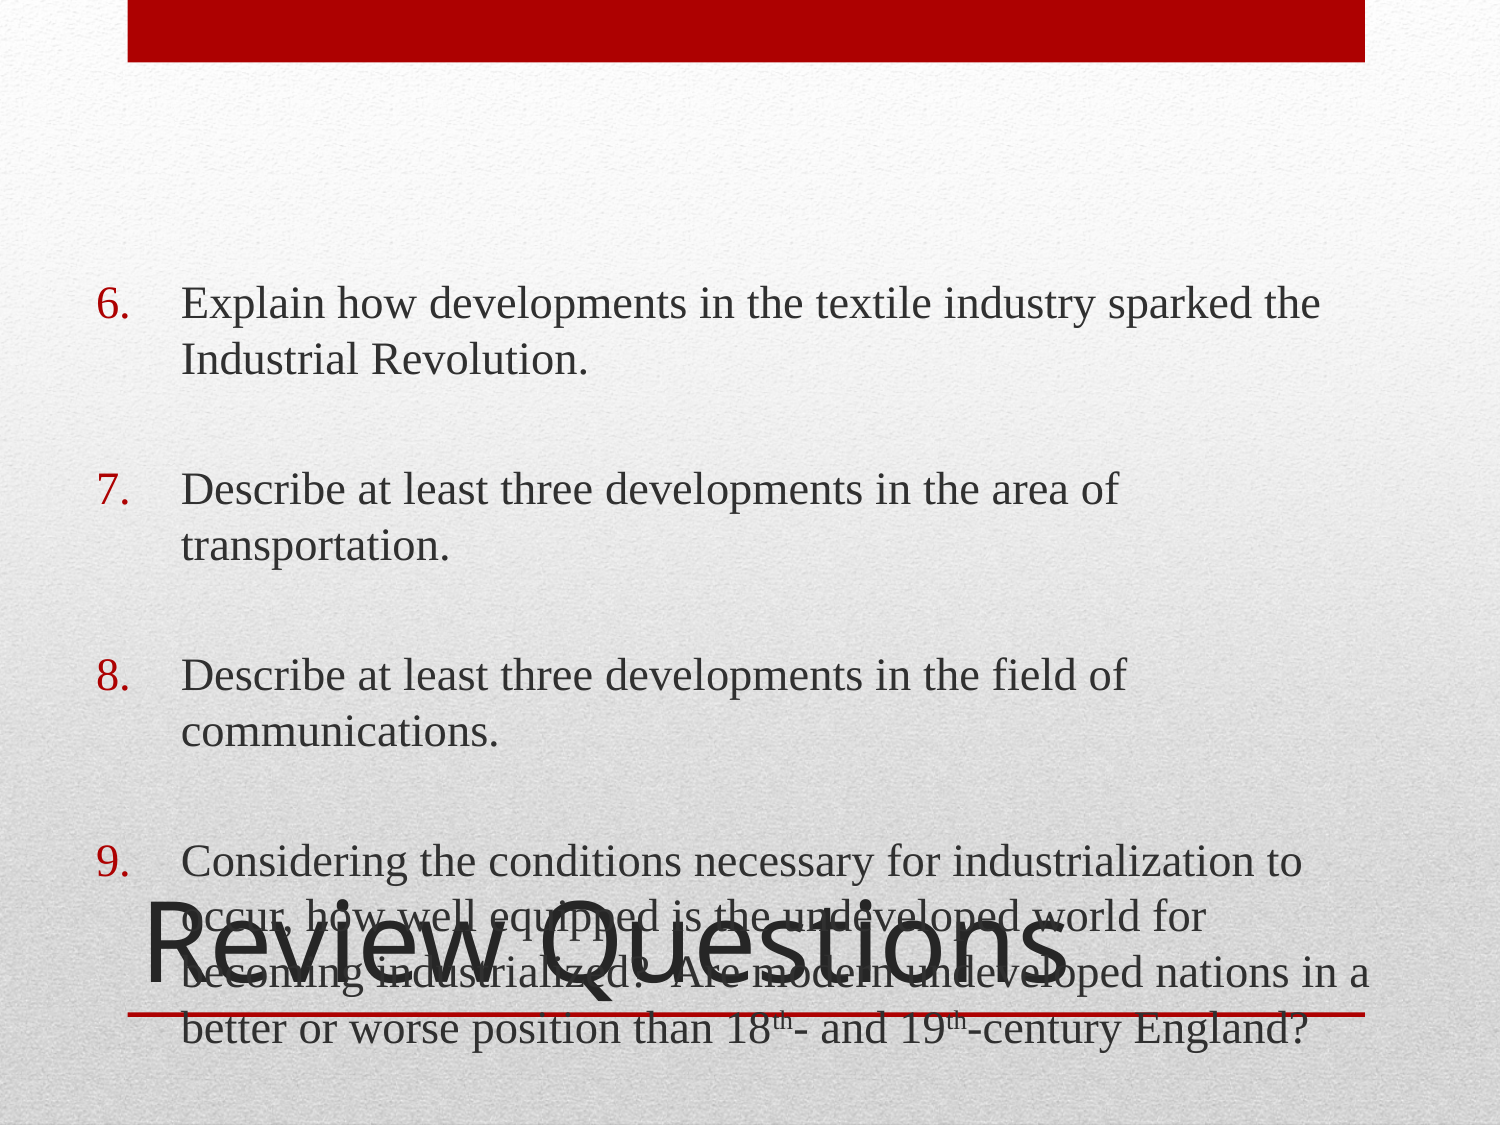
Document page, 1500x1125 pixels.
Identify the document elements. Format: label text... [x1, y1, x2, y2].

list Explain how developments in the textile industry sparked the Industrial Revolution. Describe at least three developments in the area of transportation. Describe at least three developments in the field of communications. Considering the conditions necessary for industrialization to occur, how well equipped is the undeveloped world for becoming industrialized? Are modern undeveloped nations in a better or worse position than 18th- and 19th-century England? [75, 262, 1413, 1063]
